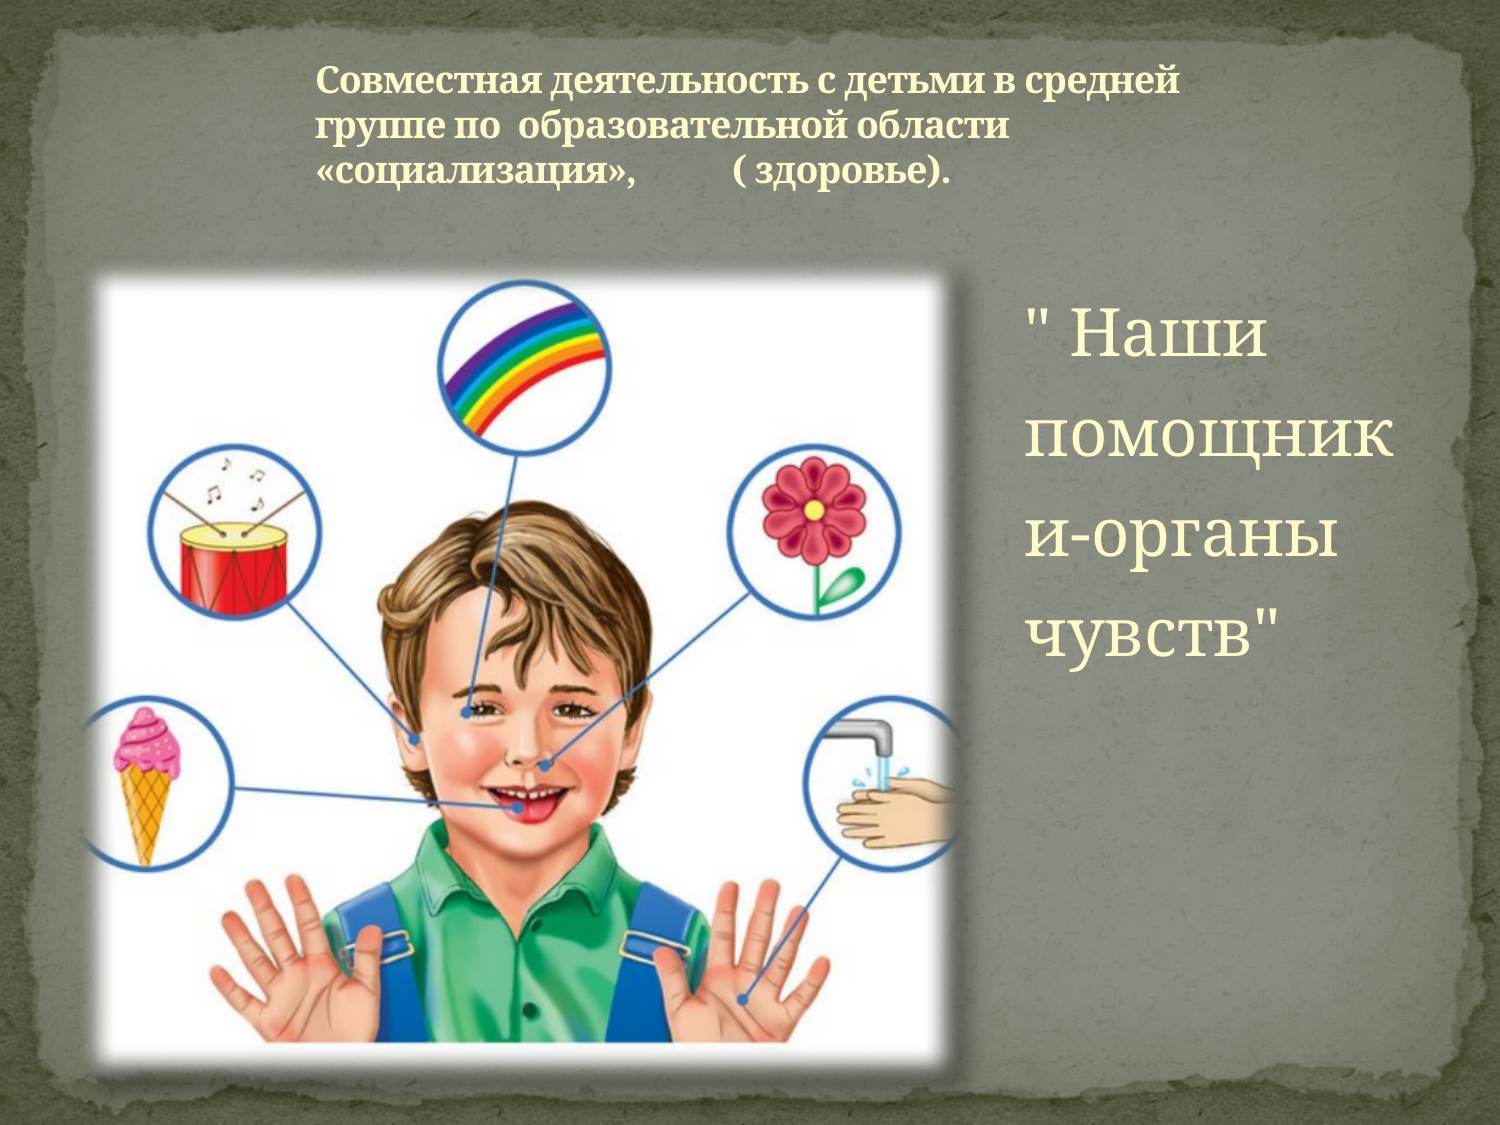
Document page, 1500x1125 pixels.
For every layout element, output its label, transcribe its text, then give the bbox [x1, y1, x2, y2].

list " Наши помощники-органы чувств" [1009, 262, 1425, 988]
picture [77, 256, 963, 1084]
title Совместная деятельность с детьми в средней группе по образовательной области «социализация», ( здоровье). [299, 99, 1200, 244]
